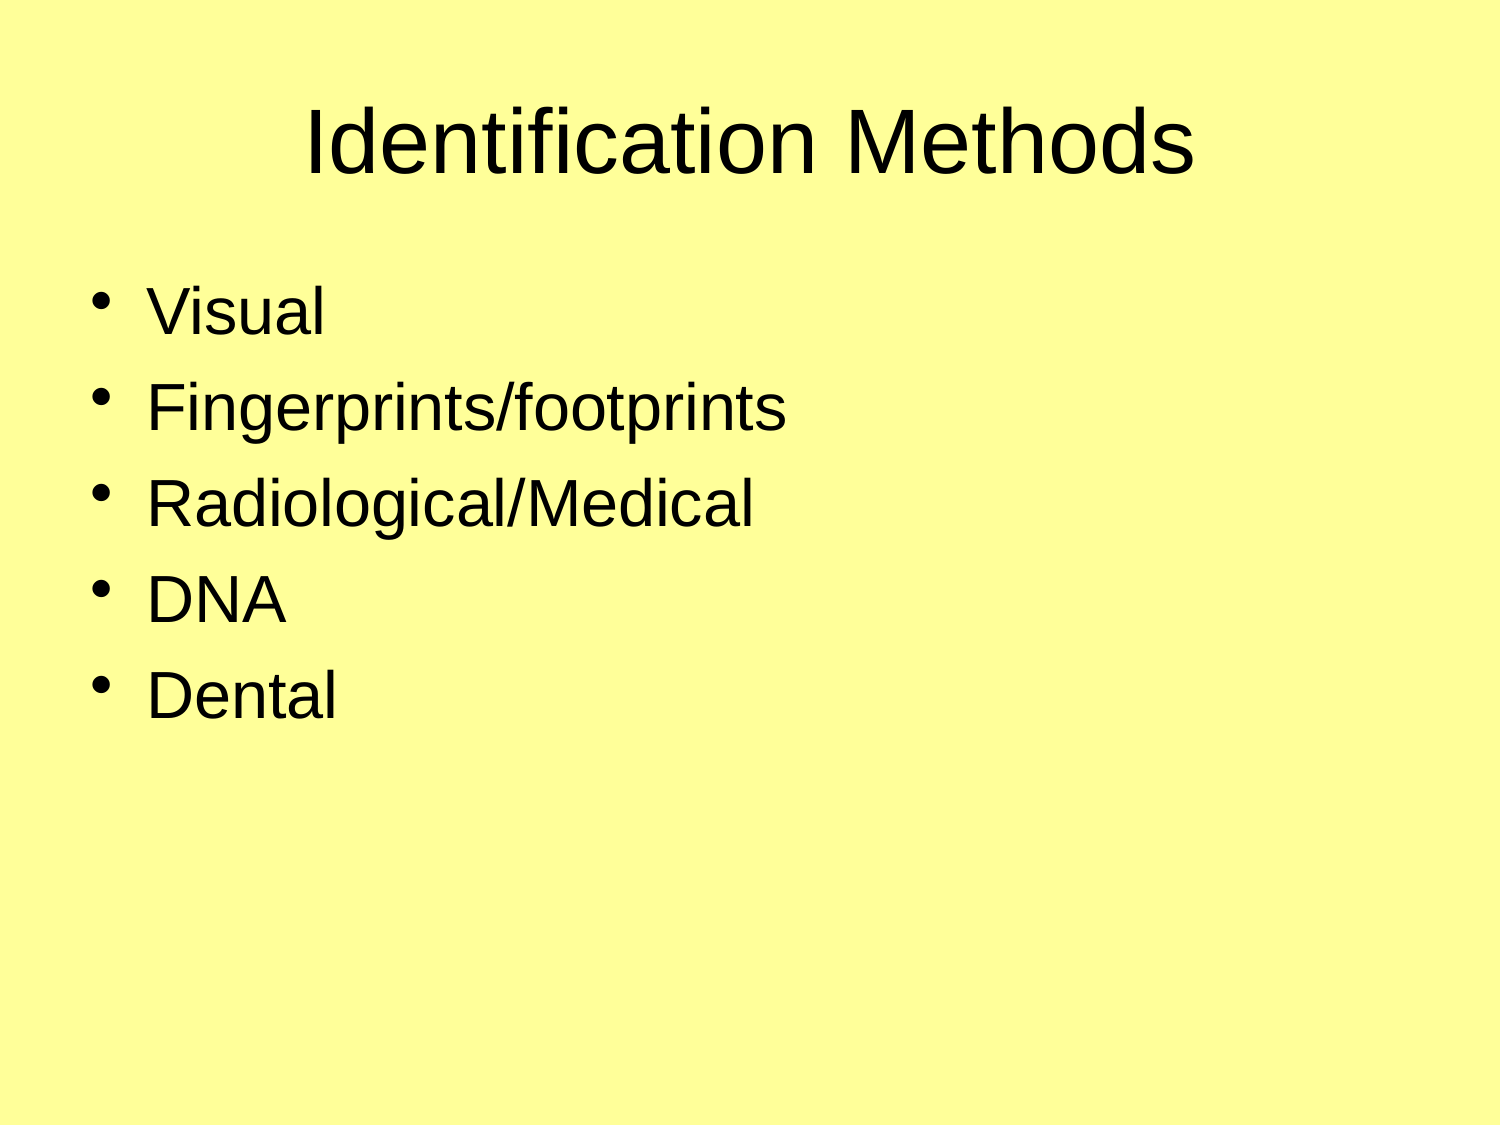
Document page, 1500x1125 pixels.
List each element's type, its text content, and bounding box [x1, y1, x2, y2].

title Identification Methods [301, 79, 1199, 270]
text_box Visual Fingerprints/footprints Radiological/Medical DNA Dental [87, 250, 793, 733]
